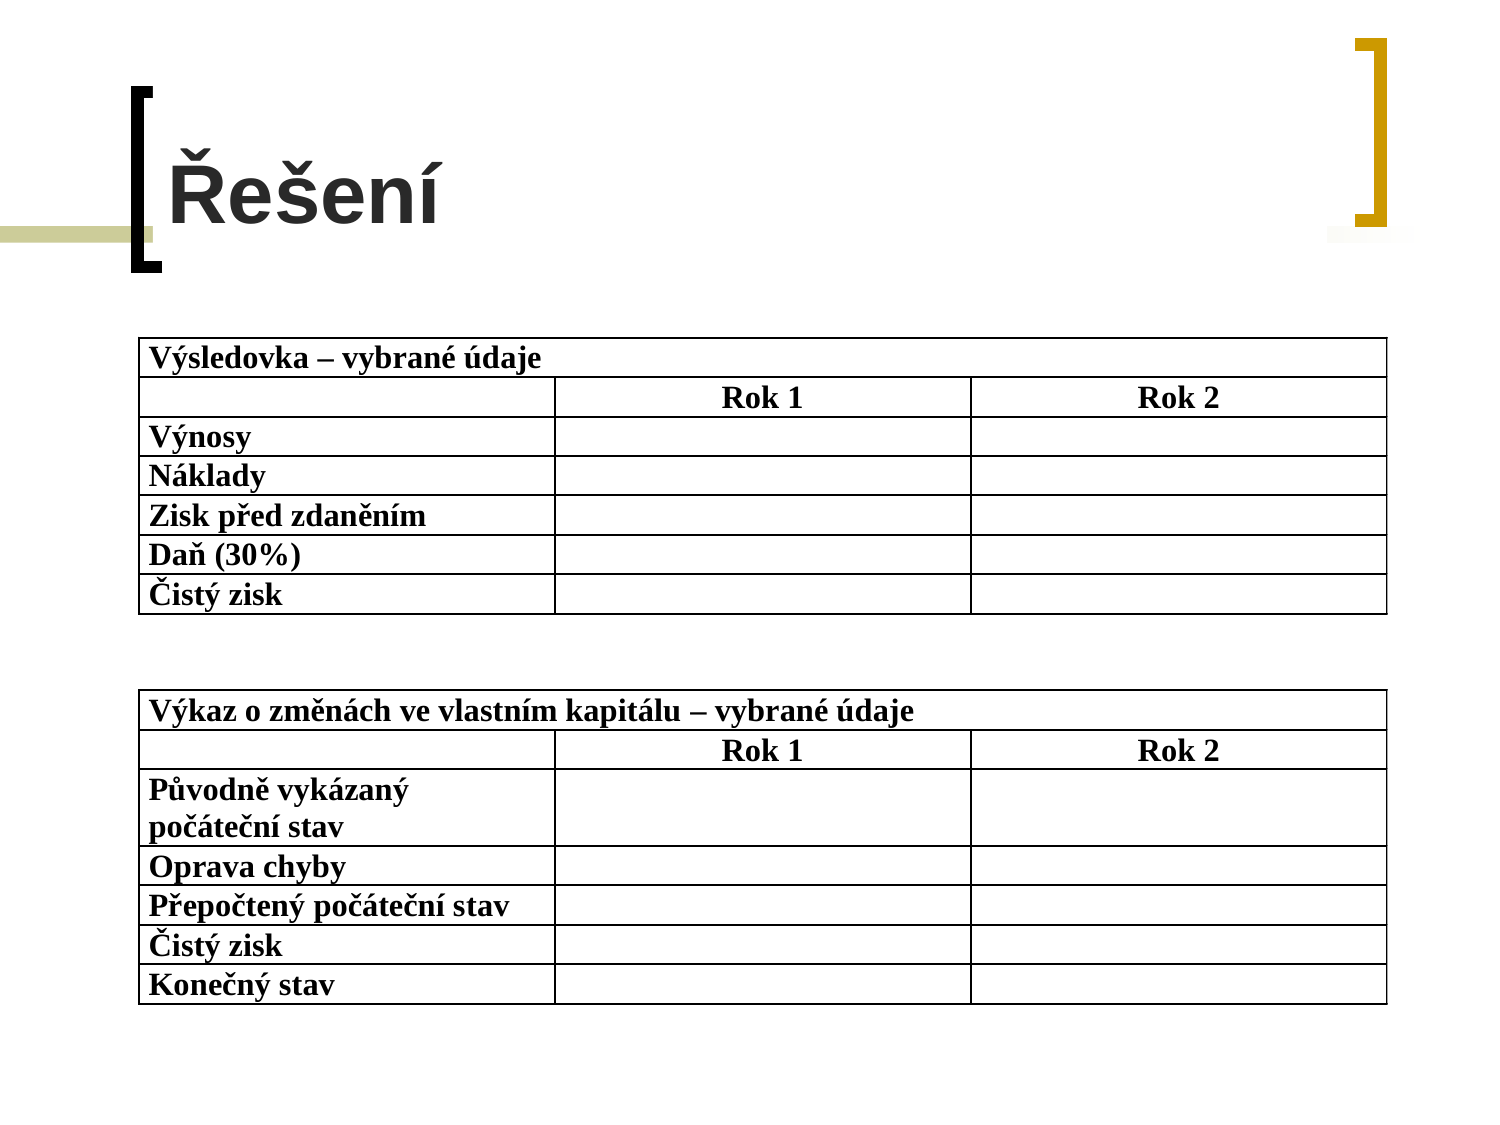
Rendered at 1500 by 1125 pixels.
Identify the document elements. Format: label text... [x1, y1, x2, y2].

title Řešení [152, 15, 1328, 248]
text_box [136, 336, 1388, 1044]
